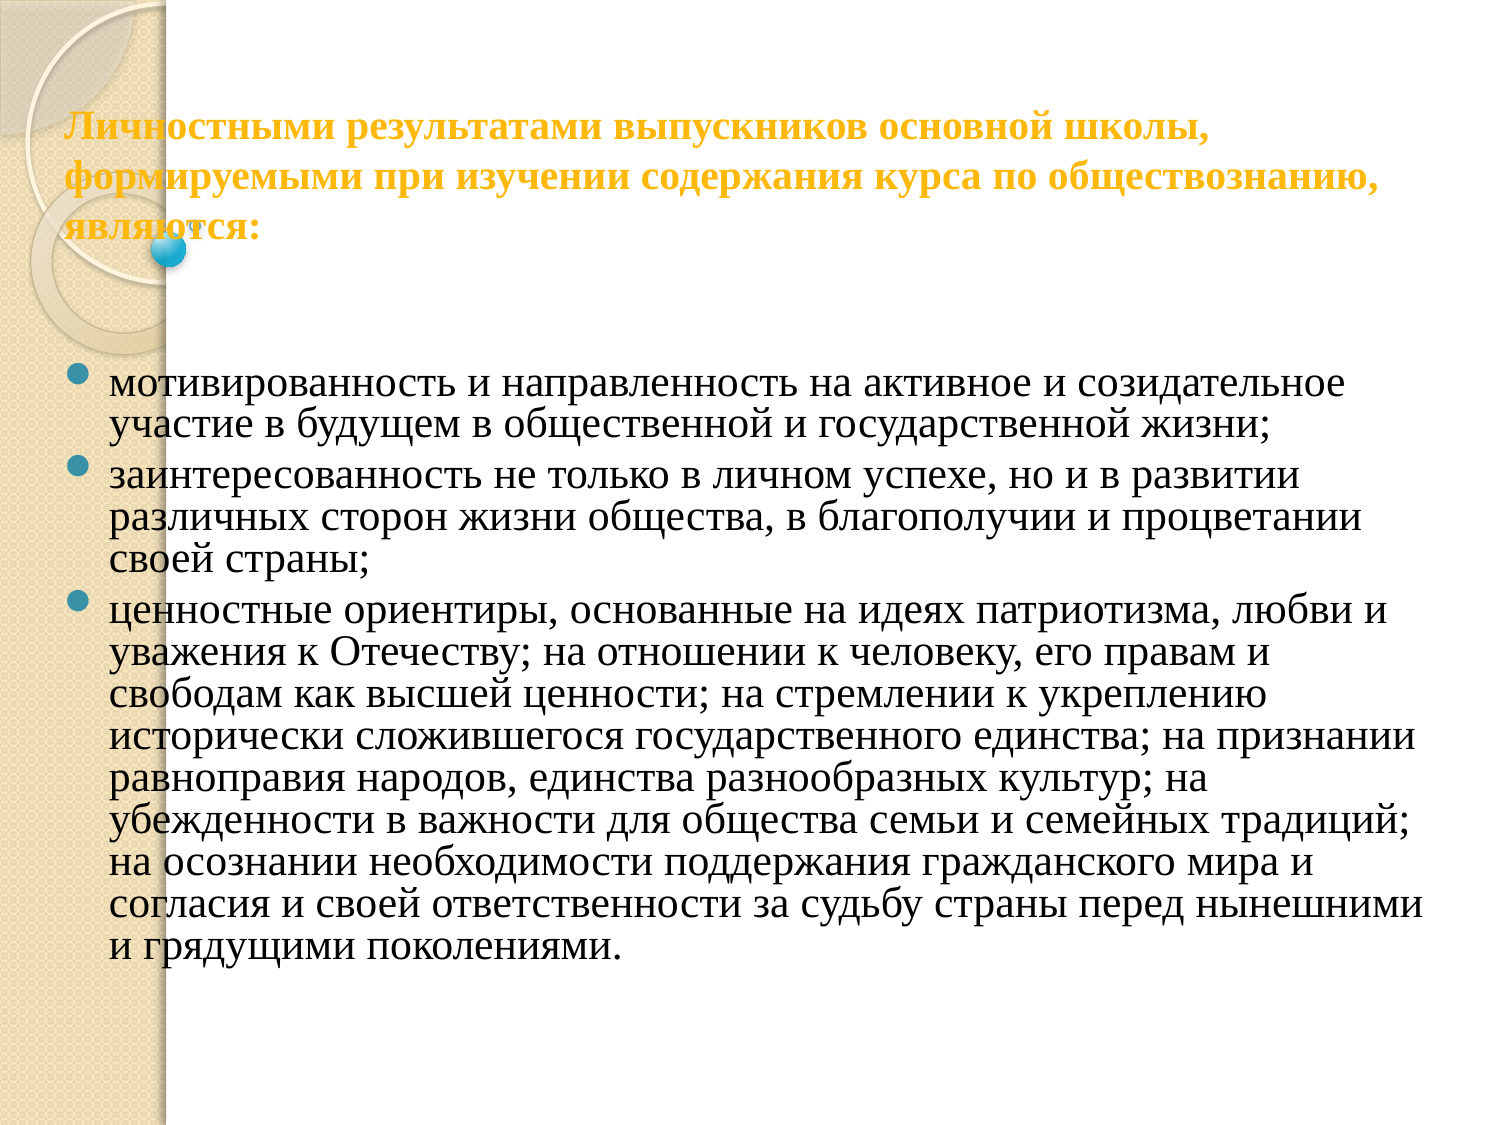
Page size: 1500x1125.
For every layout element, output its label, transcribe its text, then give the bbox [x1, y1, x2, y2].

subtitle мотивированность и направленность на активное и созидательное участие в будущем в общественной и государственной жизни; заинтересованность не только в личном успехе, но и в развитии различных сторон жизни общества, в благополучии и процветании своей страны; ценностные ориентиры, основанные на идеях патриотизма, любви и уважения к Отечеству; на отношении к человеку, его правам и свободам как высшей ценности; на стремлении к укреплению исторически сложившегося государственного единства; на признании равноправия народов, единства разнообразных культур; на убежденности в важности для общества семьи и семейных традиций; на осознании необходимости поддержания гражданского мира и согласия и своей ответственности за судьбу страны перед нынешними и грядущими поколениями. [49, 250, 1445, 1001]
title Личностными результатами выпускников основной школы, формируемыми при изучении содержания курса по обществознанию, являются: [49, 37, 1450, 256]
